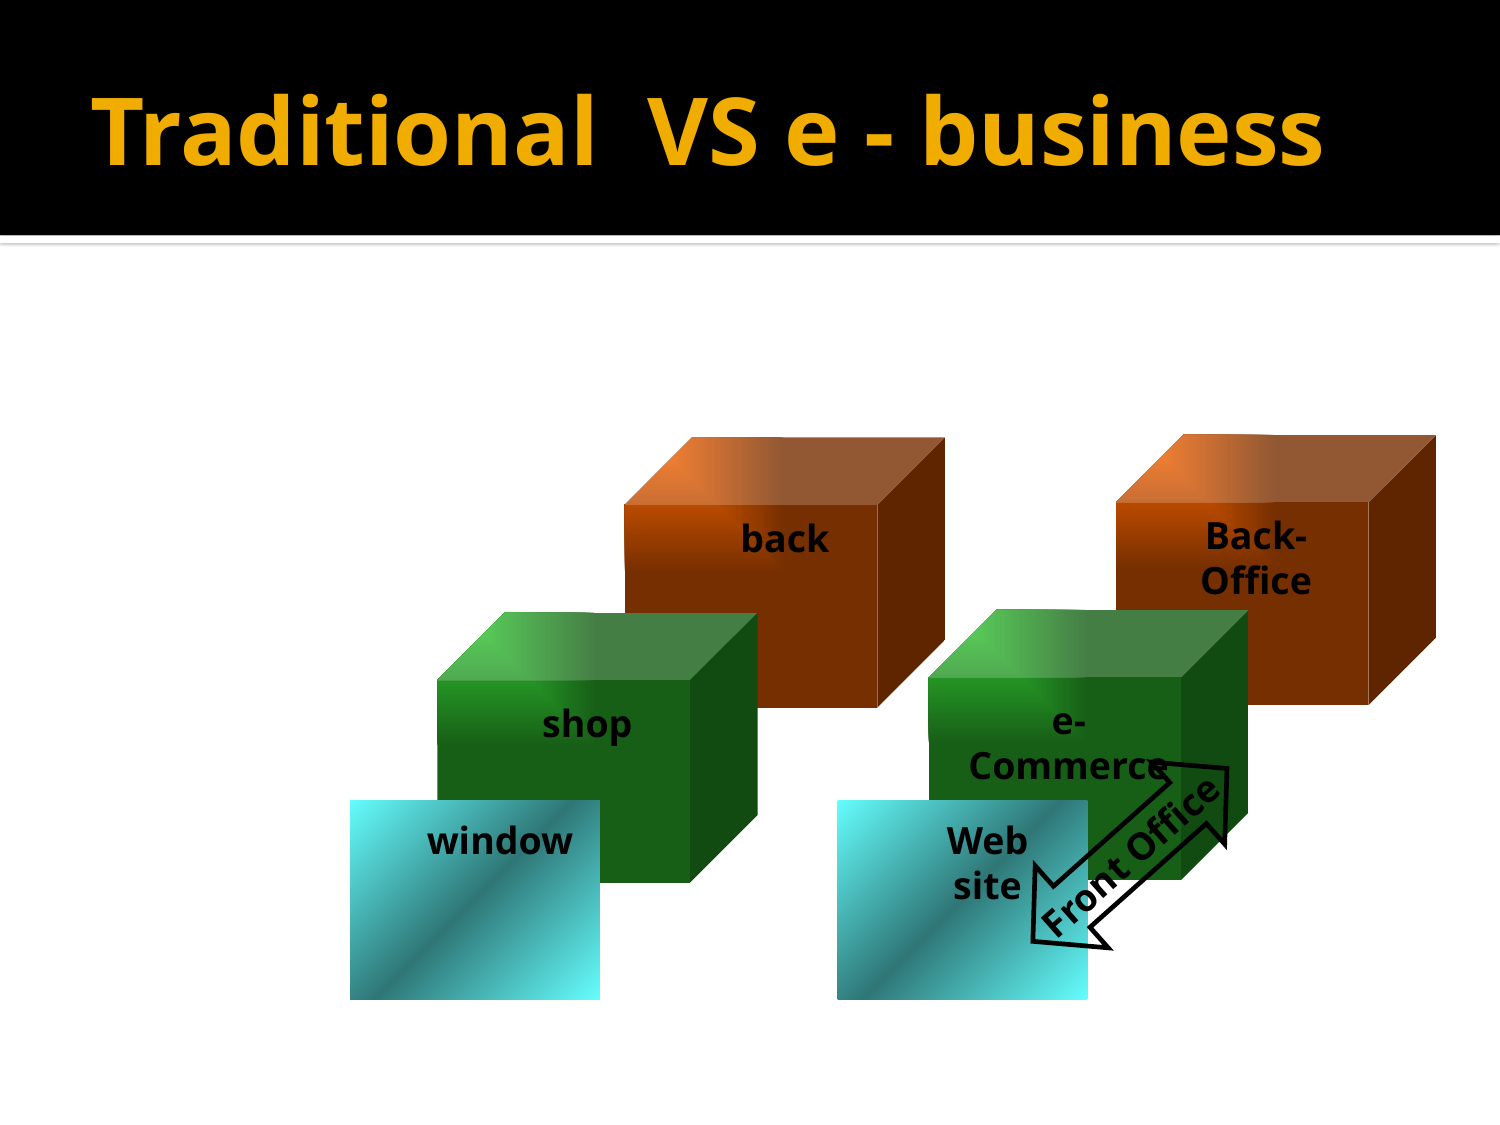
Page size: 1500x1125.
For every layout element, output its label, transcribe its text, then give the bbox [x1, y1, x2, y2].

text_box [837, 799, 1088, 1001]
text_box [928, 609, 1249, 880]
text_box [437, 612, 758, 883]
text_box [349, 799, 600, 1001]
title Traditional VS e - business [75, 25, 1425, 231]
text_box Front Office [1093, 890, 1132, 925]
text_box Front Office [1093, 930, 1109, 948]
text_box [1116, 434, 1437, 705]
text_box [624, 437, 945, 708]
